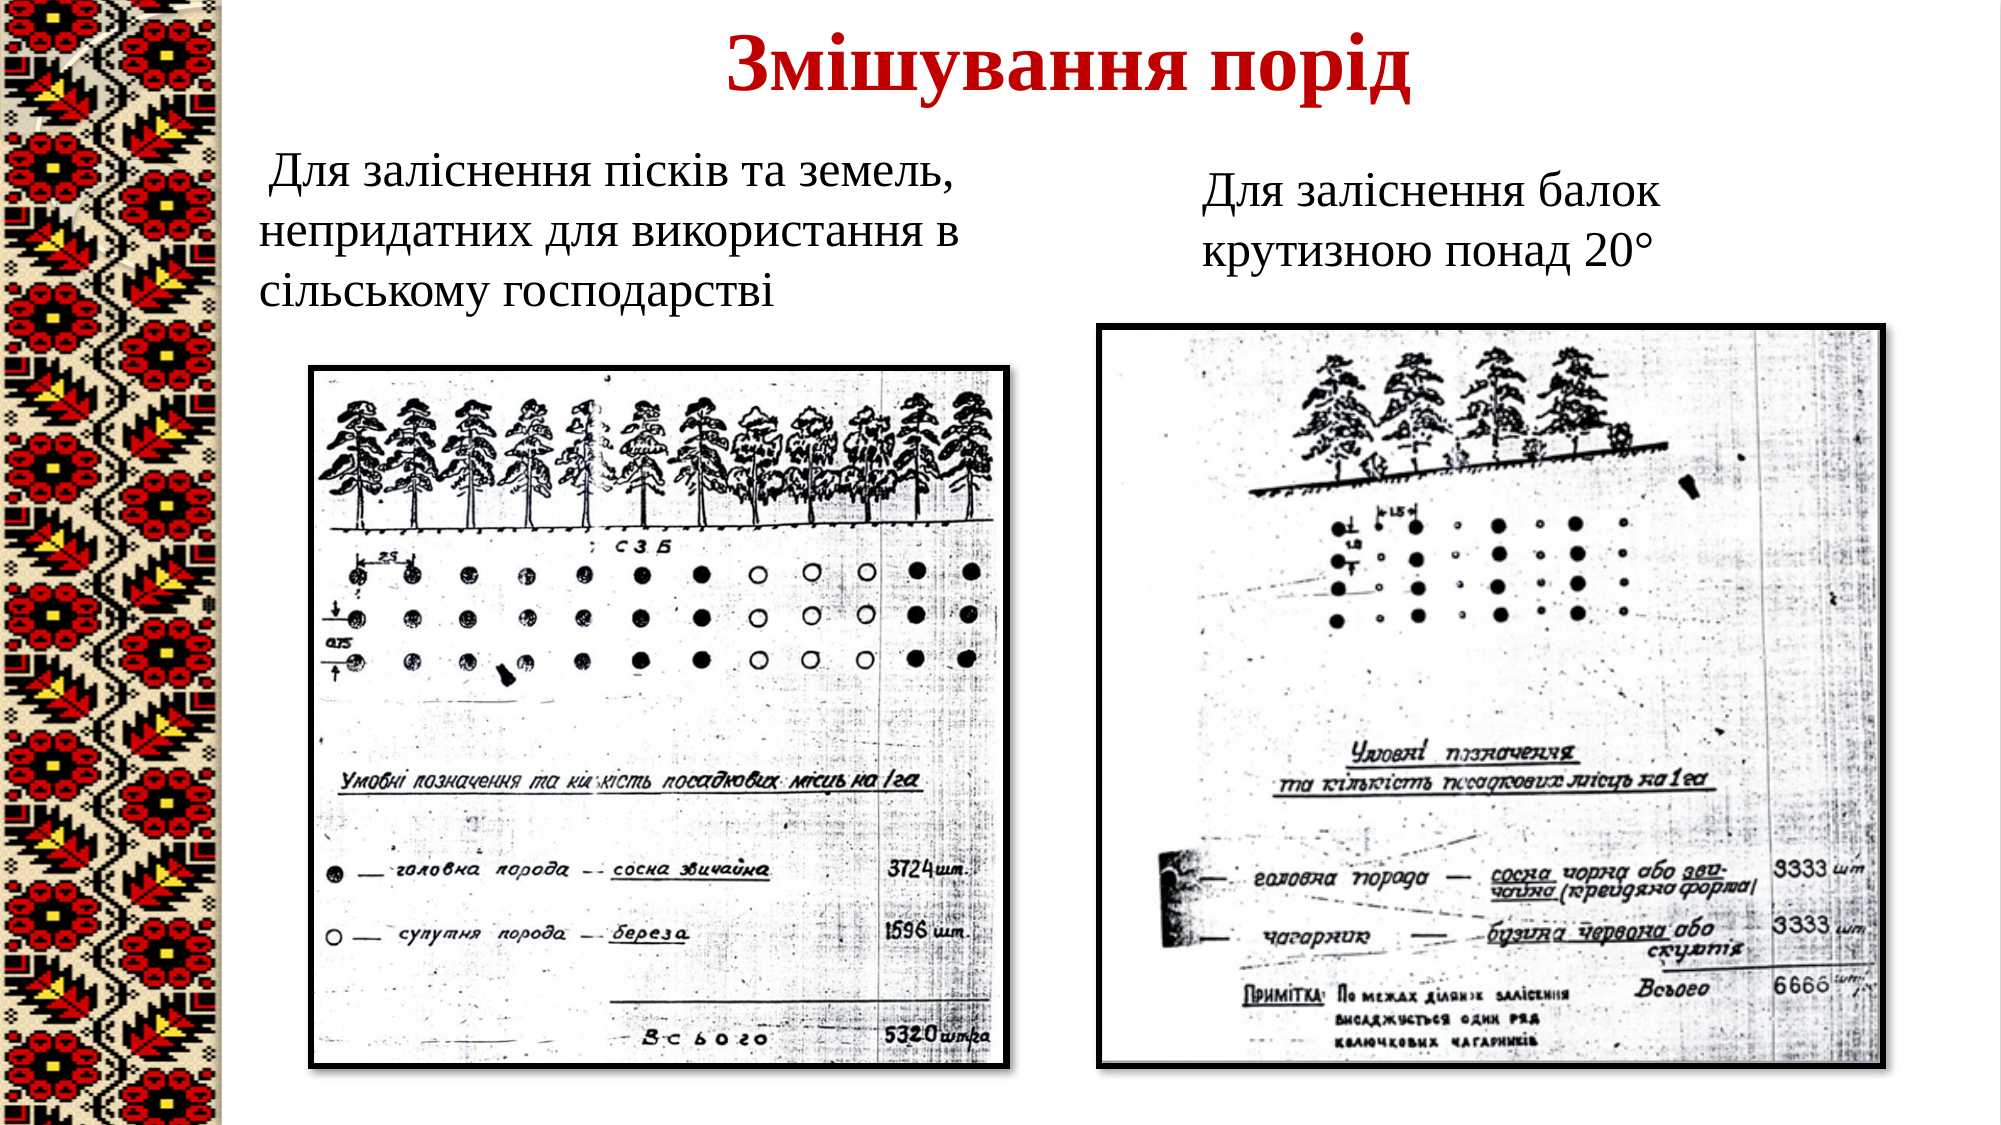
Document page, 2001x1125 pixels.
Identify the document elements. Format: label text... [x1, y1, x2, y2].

title Змішування порід [236, 14, 1922, 100]
picture [313, 370, 1004, 1063]
text_box Для заліснення балок крутизною понад 20° [1187, 148, 1689, 284]
picture [0, 0, 219, 1125]
picture [1102, 329, 1880, 1063]
text_box Для заліснення пісків та земель, непридатних для використання в сільському господарстві [244, 129, 1004, 324]
